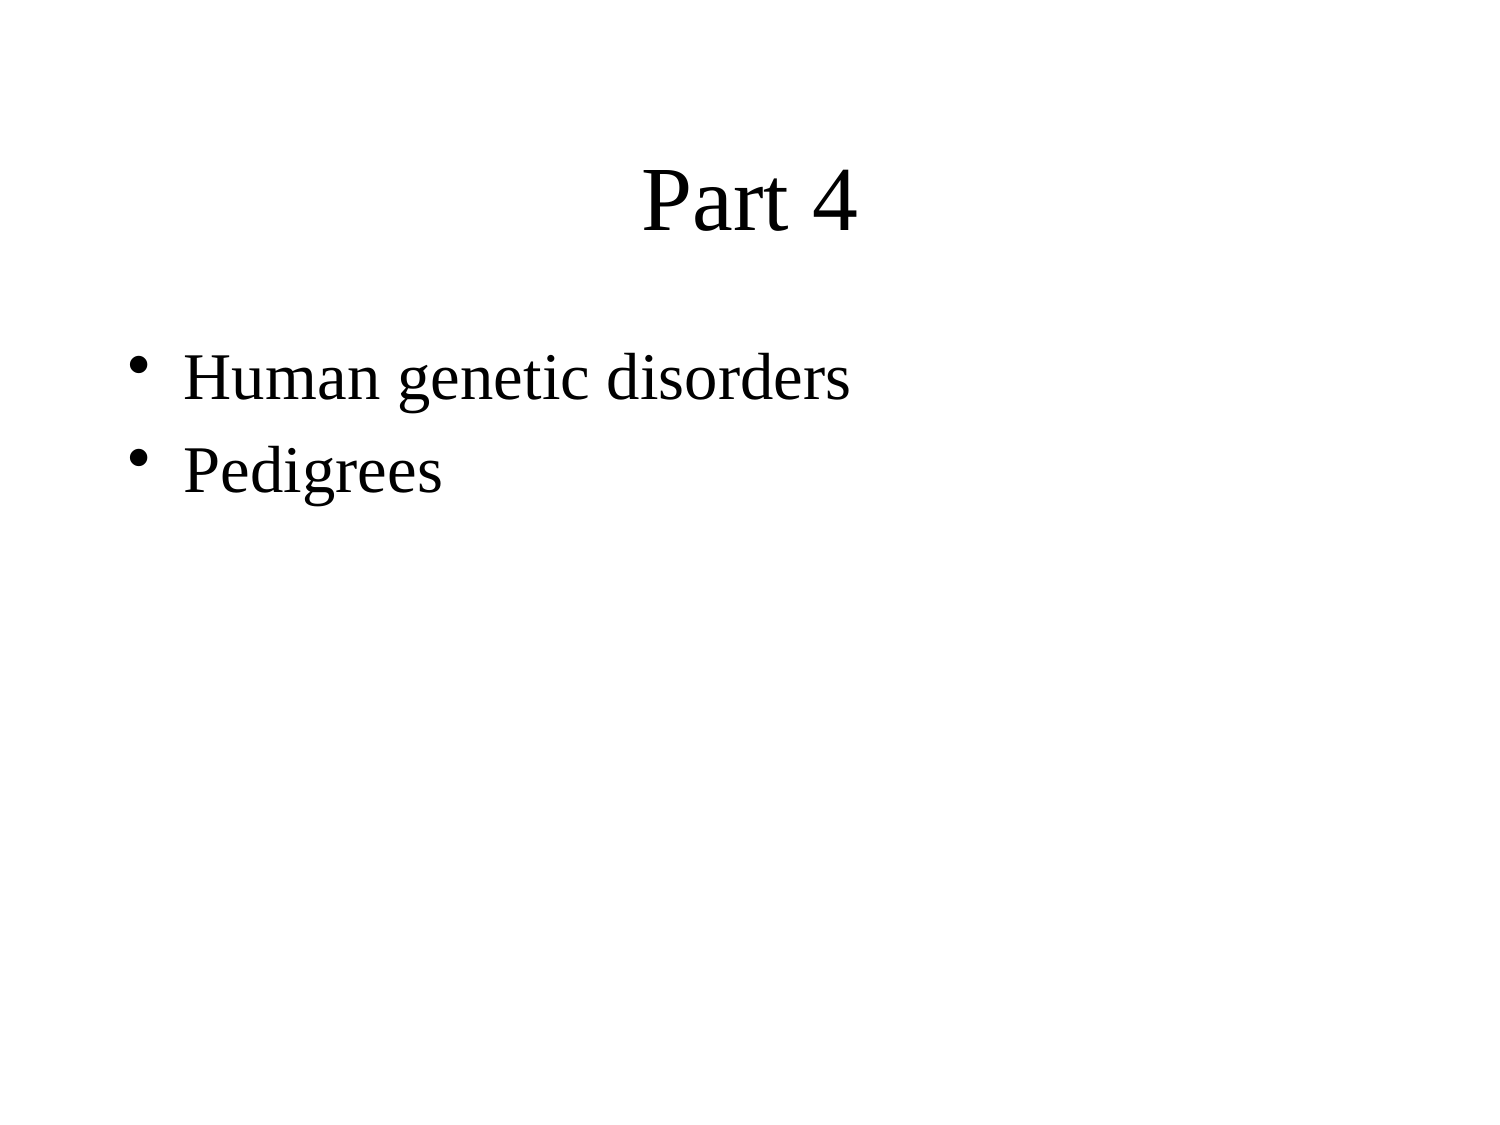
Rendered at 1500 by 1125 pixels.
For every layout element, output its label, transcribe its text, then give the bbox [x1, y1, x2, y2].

list Human genetic disorders Pedigrees [112, 324, 1388, 1001]
title Part 4 [112, 99, 1388, 288]
